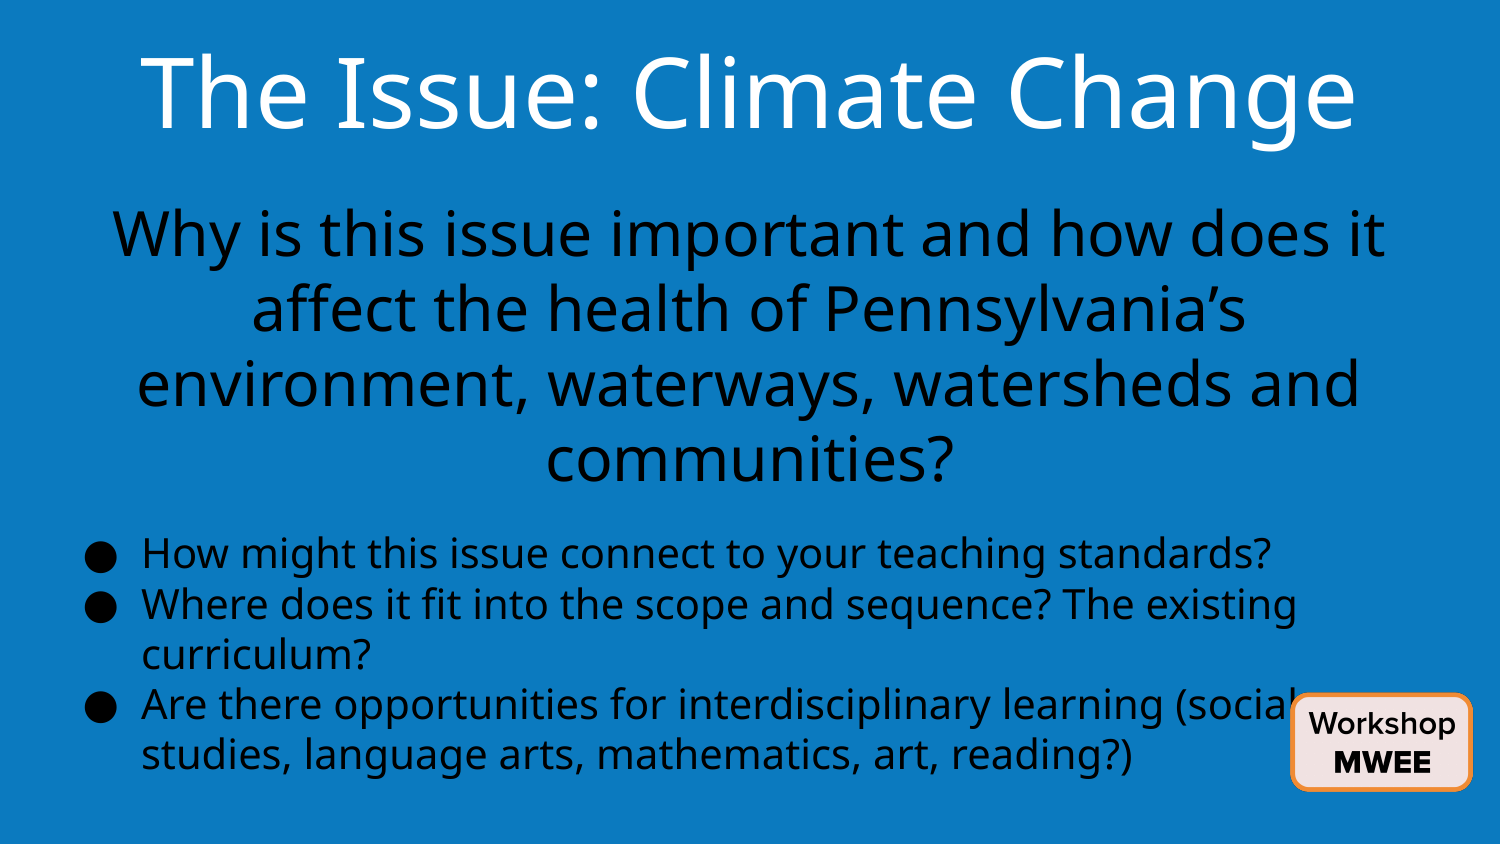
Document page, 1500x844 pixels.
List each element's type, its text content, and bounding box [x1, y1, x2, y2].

subtitle Why is this issue important and how does it affect the health of Pennsylvania’s environment, waterways, watersheds and communities? How might this issue connect to your teaching standards? Where does it fit into the scope and sequence? The existing curriculum? Are there opportunities for interdisciplinary learning (social studies, language arts, mathematics, art, reading?) [51, 179, 1449, 798]
title The Issue: Climate Change [51, 33, 1449, 164]
picture [1283, 686, 1480, 798]
